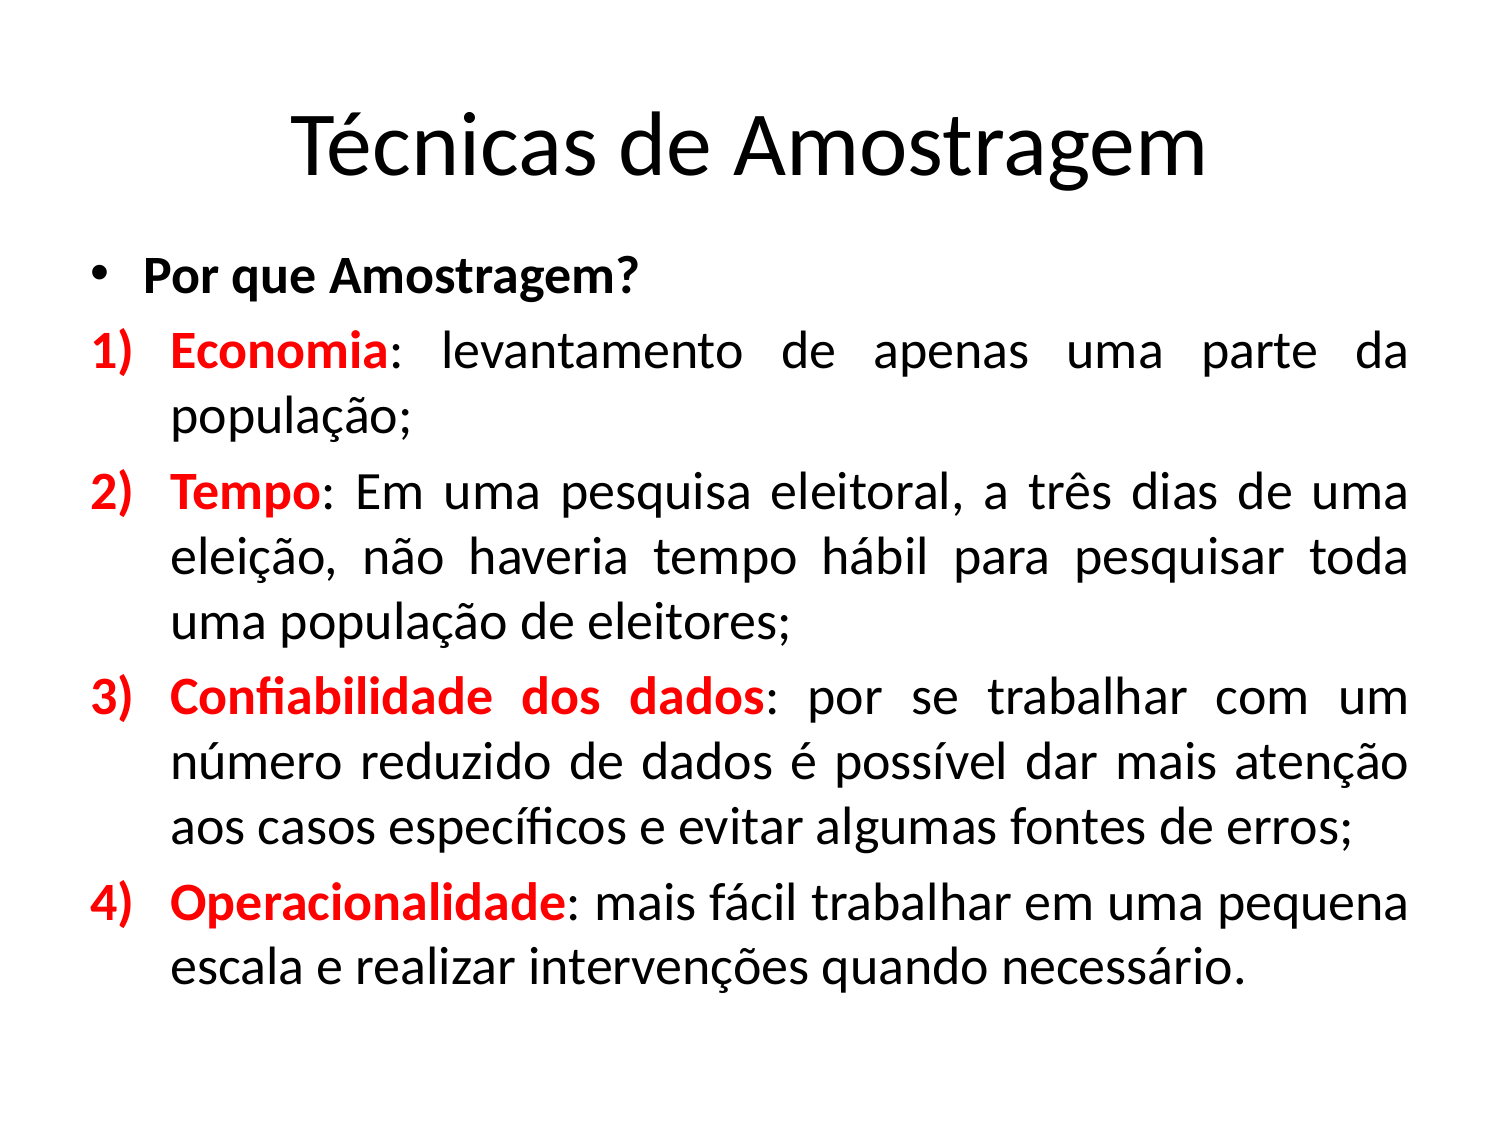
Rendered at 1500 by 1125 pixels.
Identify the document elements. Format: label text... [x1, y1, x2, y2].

list Por que Amostragem? Economia: levantamento de apenas uma parte da população; Tempo: Em uma pesquisa eleitoral, a três dias de uma eleição, não haveria tempo hábil para pesquisar toda uma população de eleitores; Confiabilidade dos dados: por se trabalhar com um número reduzido de dados é possível dar mais atenção aos casos específicos e evitar algumas fontes de erros; Operacionalidade: mais fácil trabalhar em uma pequena escala e realizar intervenções quando necessário. [75, 231, 1425, 1035]
title Técnicas de Amostragem [75, 45, 1425, 231]
